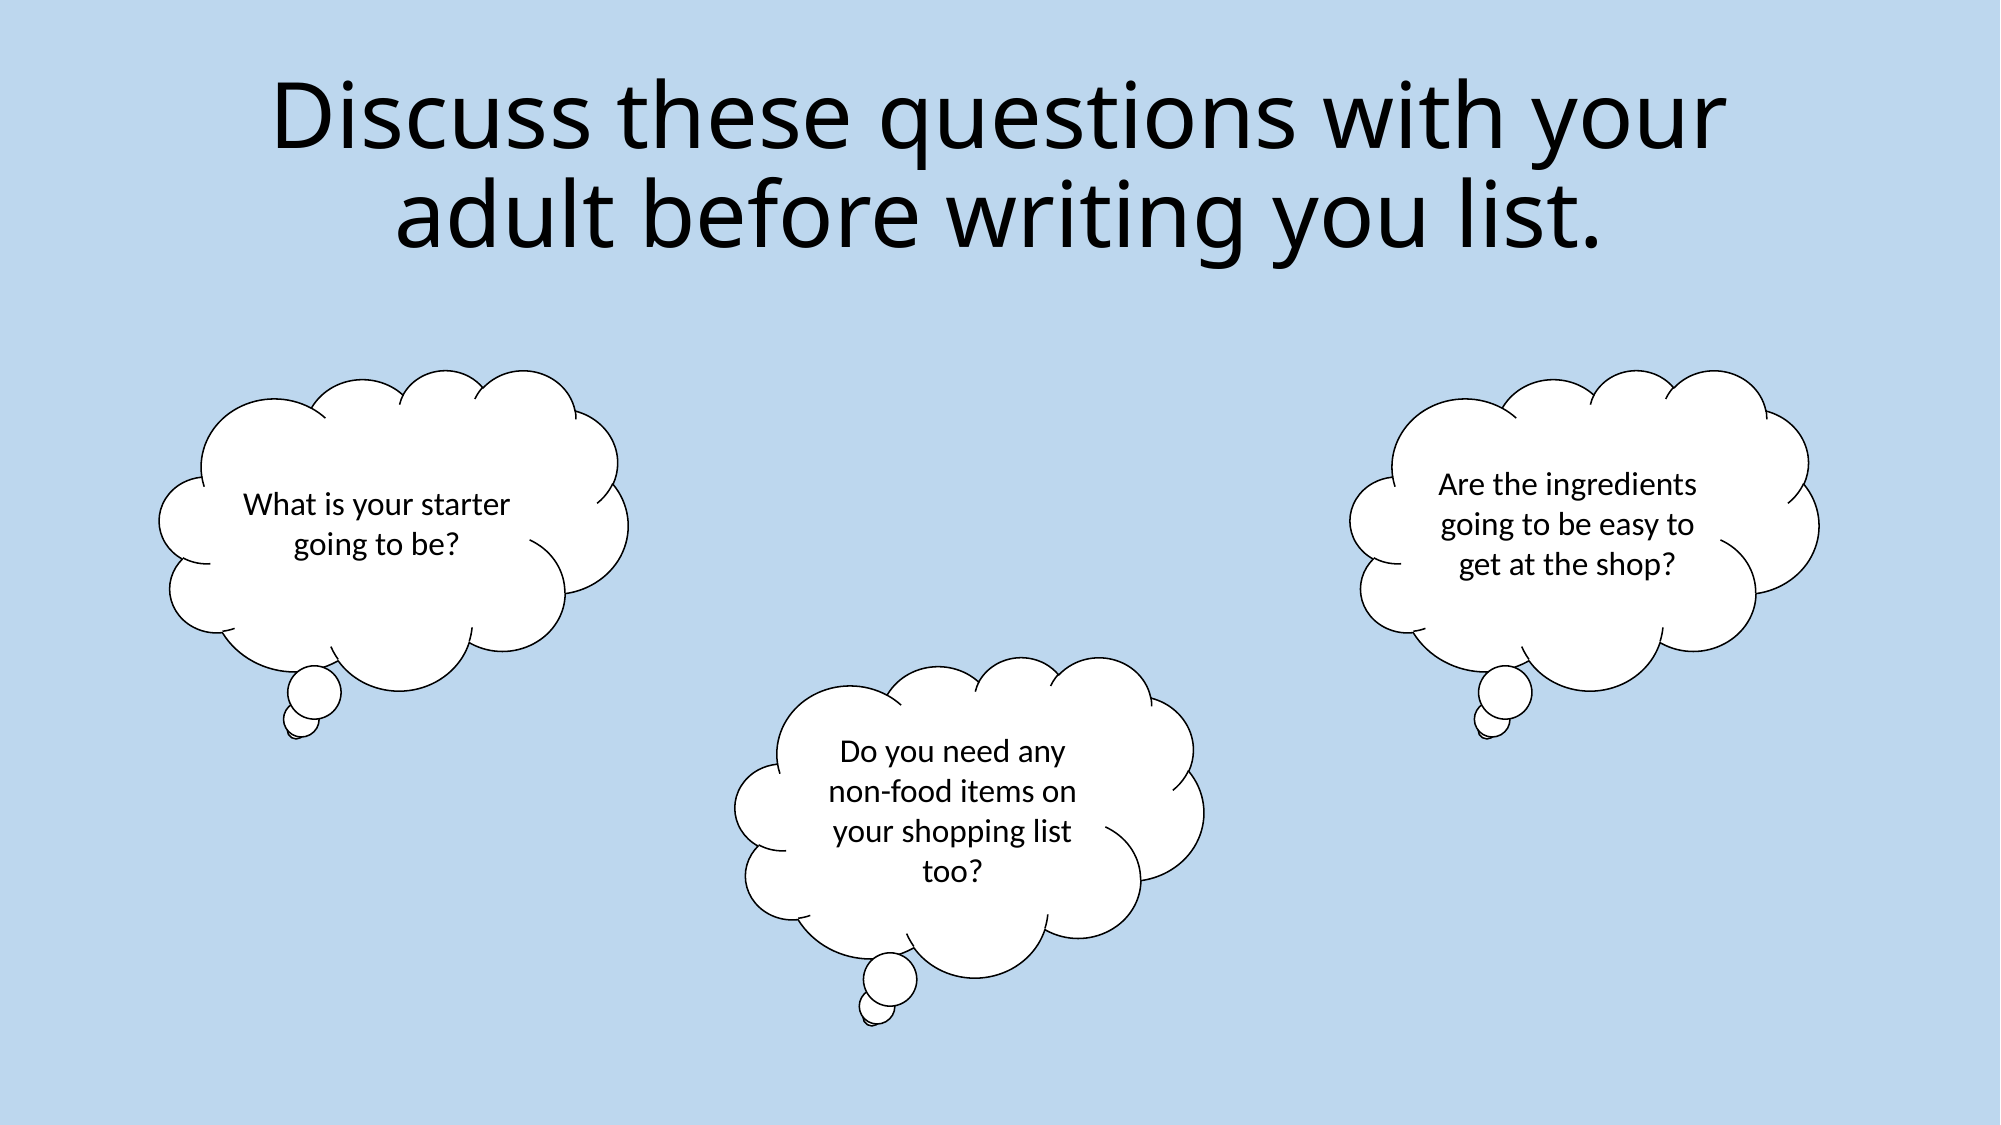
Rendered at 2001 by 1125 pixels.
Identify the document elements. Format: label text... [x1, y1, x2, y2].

text_box Are the ingredients going to be easy to get at the shop? [1349, 370, 1820, 739]
text_box Do you need any non-food items on your shopping list too? [734, 657, 1204, 1026]
text_box What is your starter going to be? [159, 370, 629, 739]
title Discuss these questions with your adult before writing you list. [137, 59, 1863, 278]
